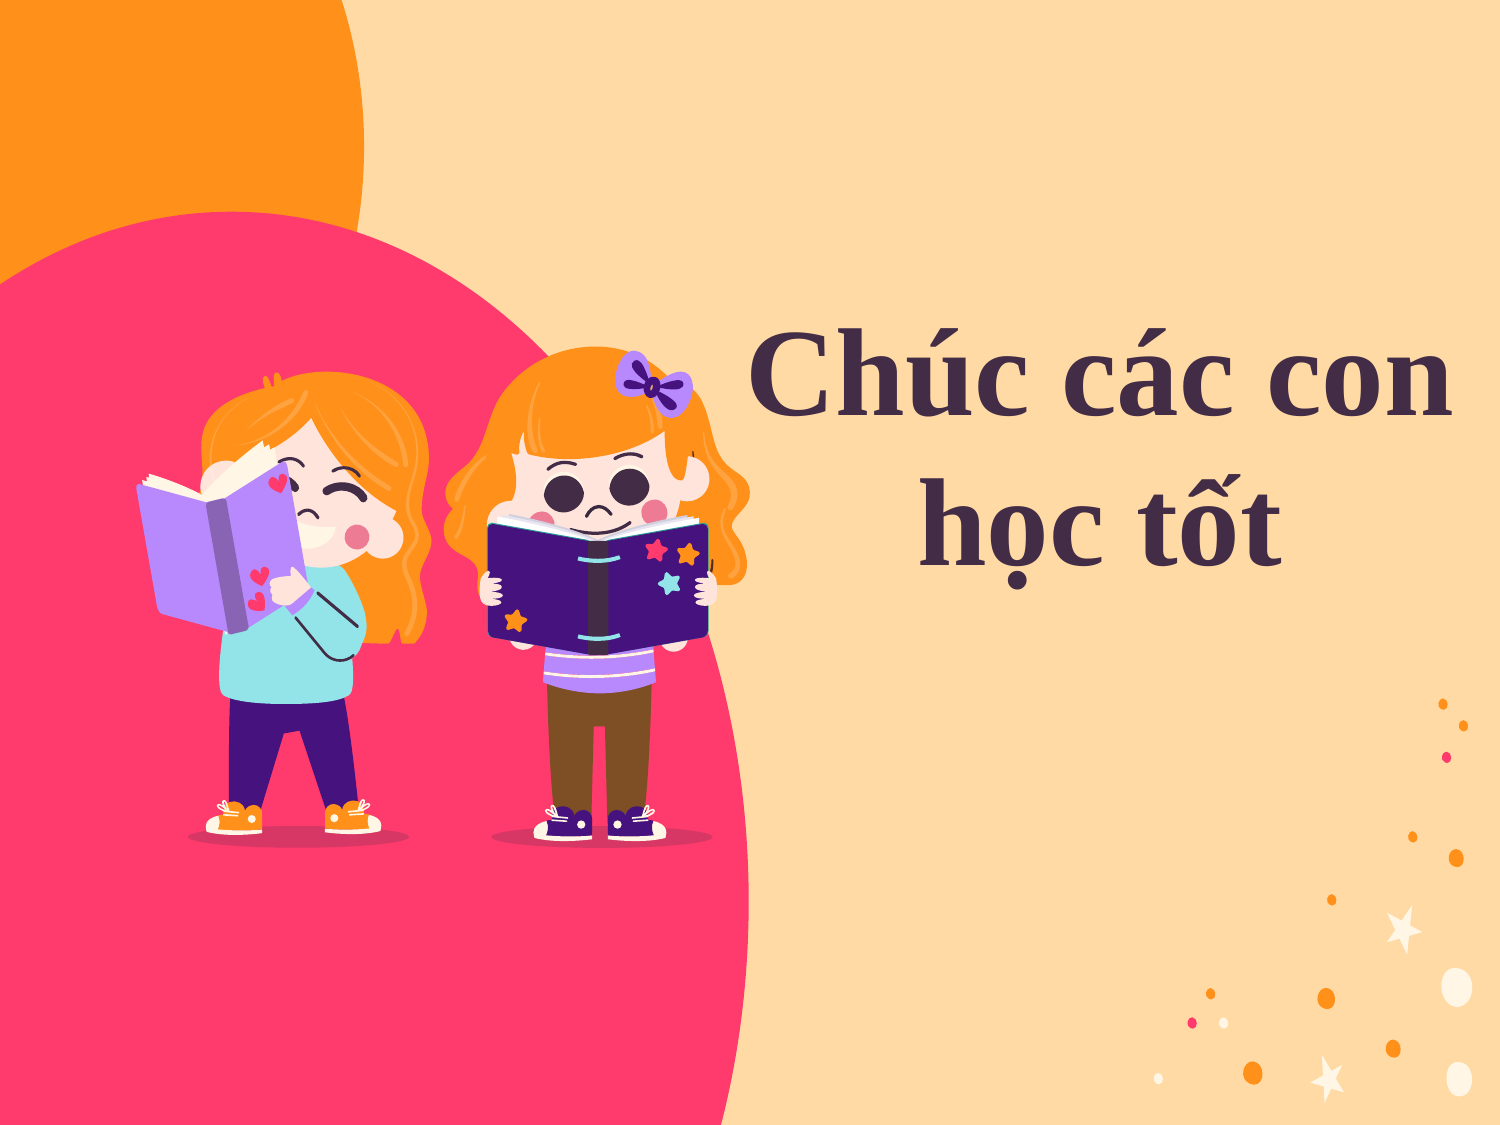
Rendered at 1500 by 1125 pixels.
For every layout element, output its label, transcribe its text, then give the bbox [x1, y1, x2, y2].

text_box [135, 346, 751, 849]
title Chúc các con học tốt [754, 481, 1476, 606]
